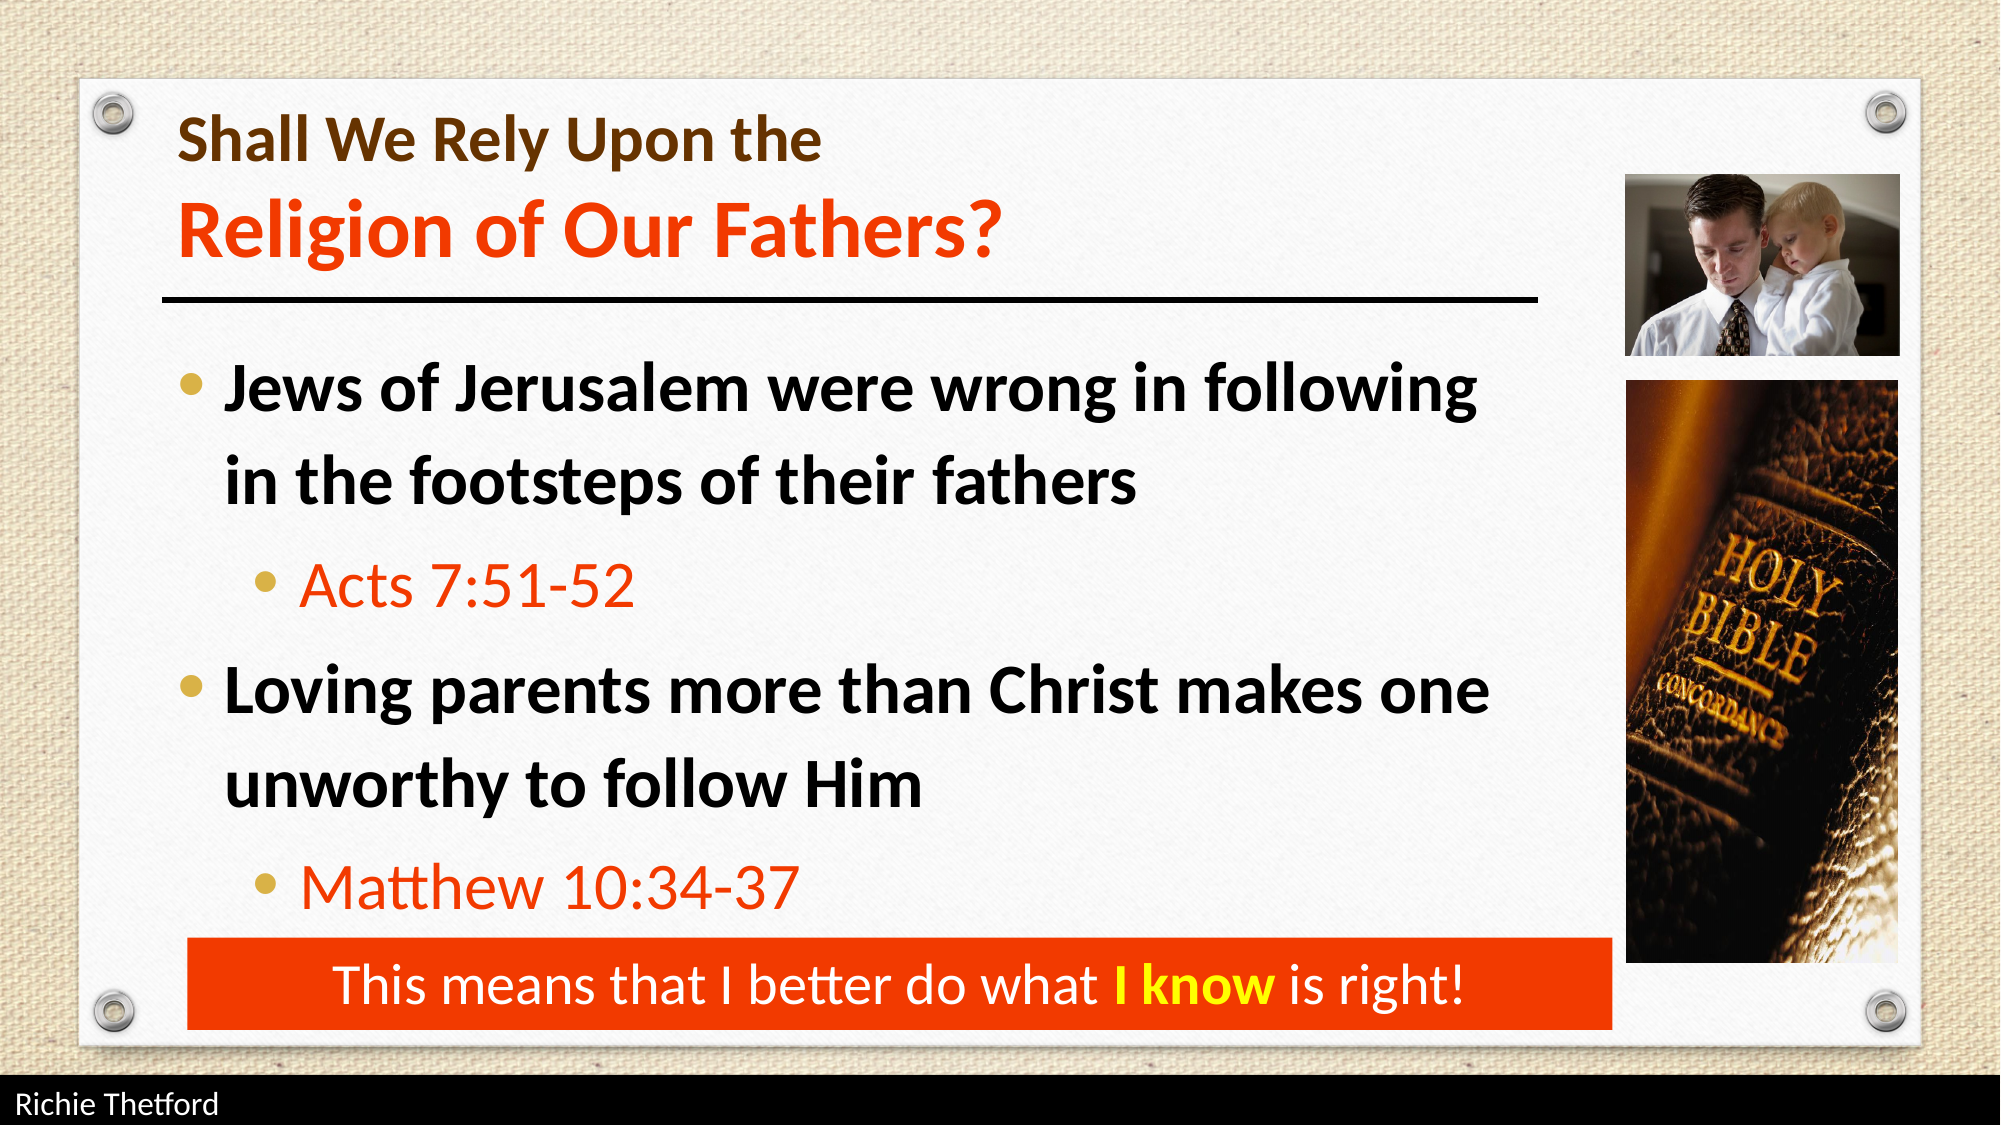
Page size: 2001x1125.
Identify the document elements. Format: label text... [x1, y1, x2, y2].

title Shall We Rely Upon the Religion of Our Fathers? [162, 81, 1325, 288]
list Jews of Jerusalem were wrong in following in the footsteps of their fathers Acts 7:51-52 Loving parents more than Christ makes one unworthy to follow Him Matthew 10:34-37 [162, 324, 1738, 988]
text_box This means that I better do what I know is right! [187, 939, 1613, 1024]
picture [0, 0, 2001, 1125]
text_box [187, 1024, 1613, 1030]
text_box Richie Thetford www.thetfordcountry.com [0, 1074, 2000, 1125]
